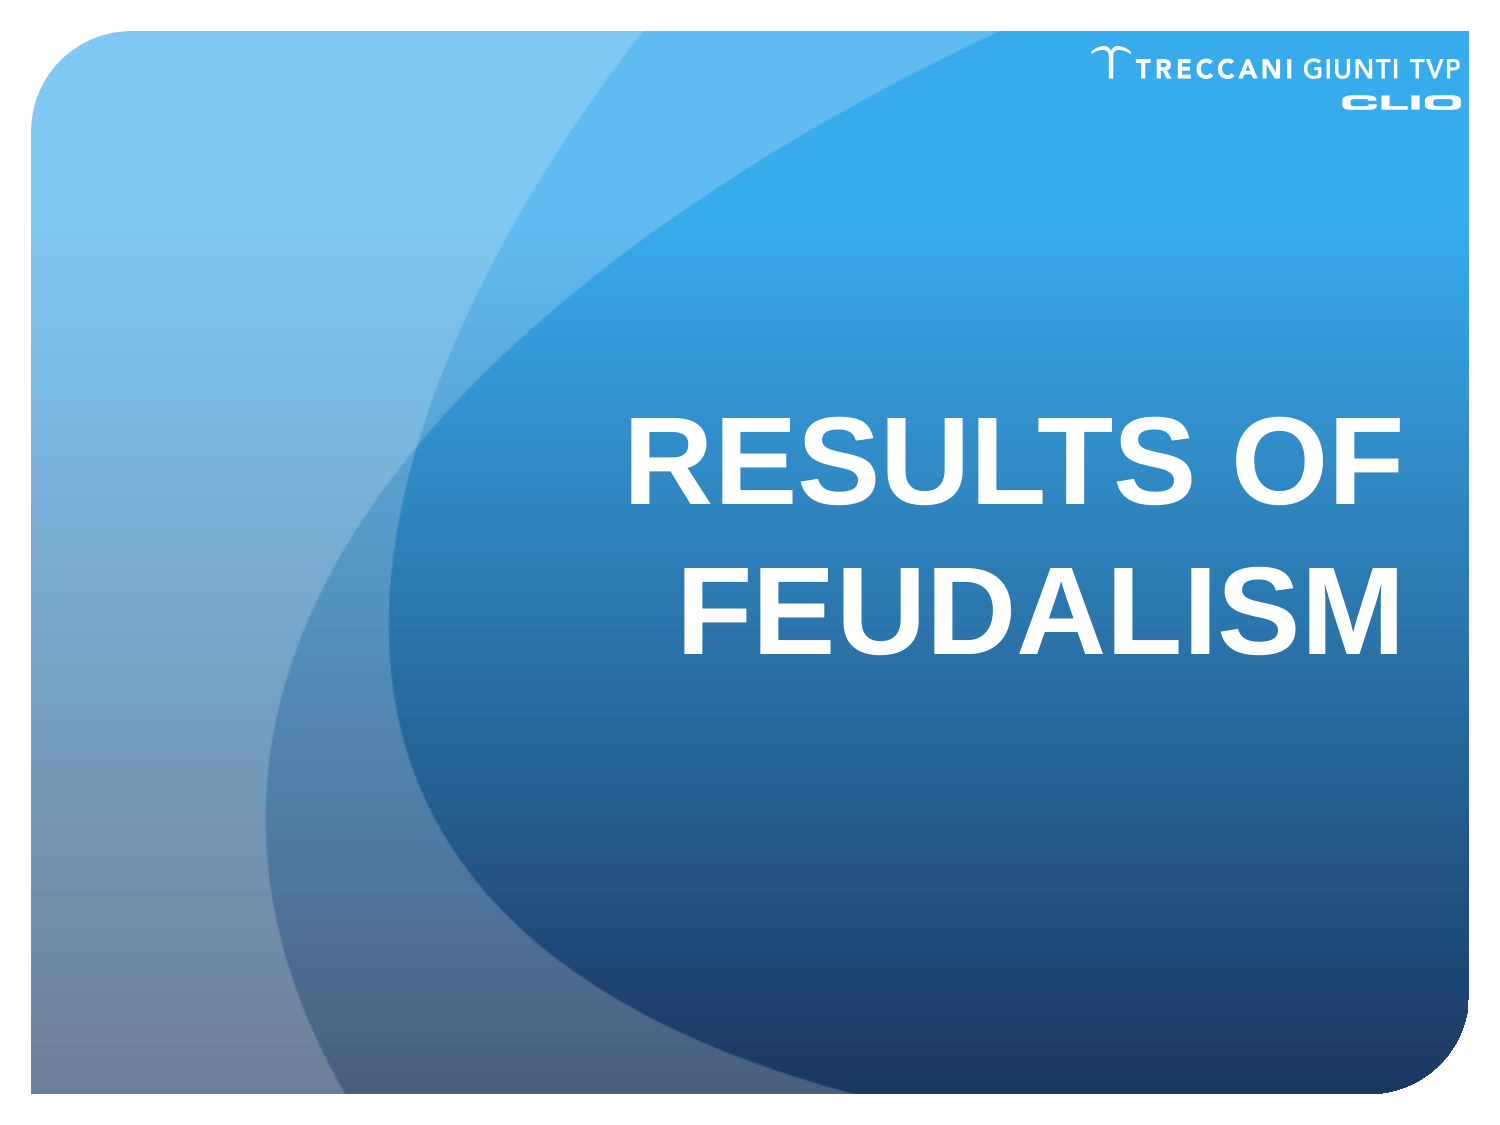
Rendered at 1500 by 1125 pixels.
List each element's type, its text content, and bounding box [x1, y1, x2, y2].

picture [26, 30, 1474, 1095]
title RESULTS OF FEUDALISM [36, 110, 1421, 688]
